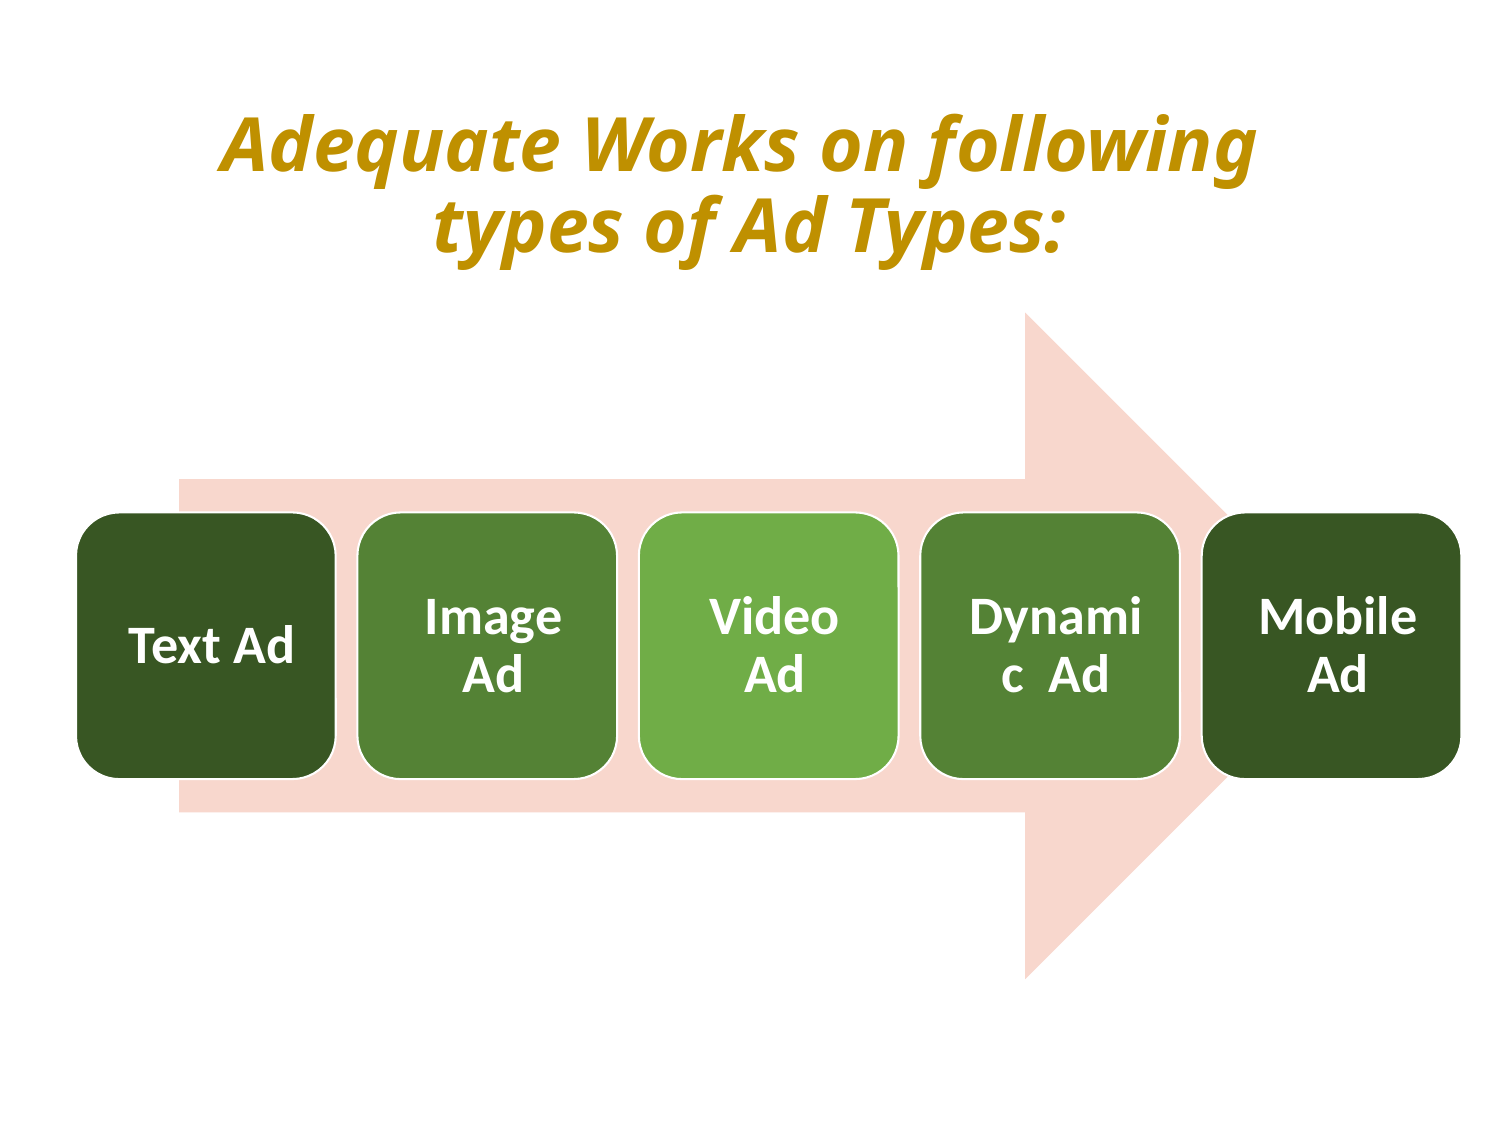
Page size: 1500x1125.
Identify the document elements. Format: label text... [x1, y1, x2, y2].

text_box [74, 312, 1463, 980]
title Adequate Works on following types of Ad Types: [0, 0, 1500, 375]
